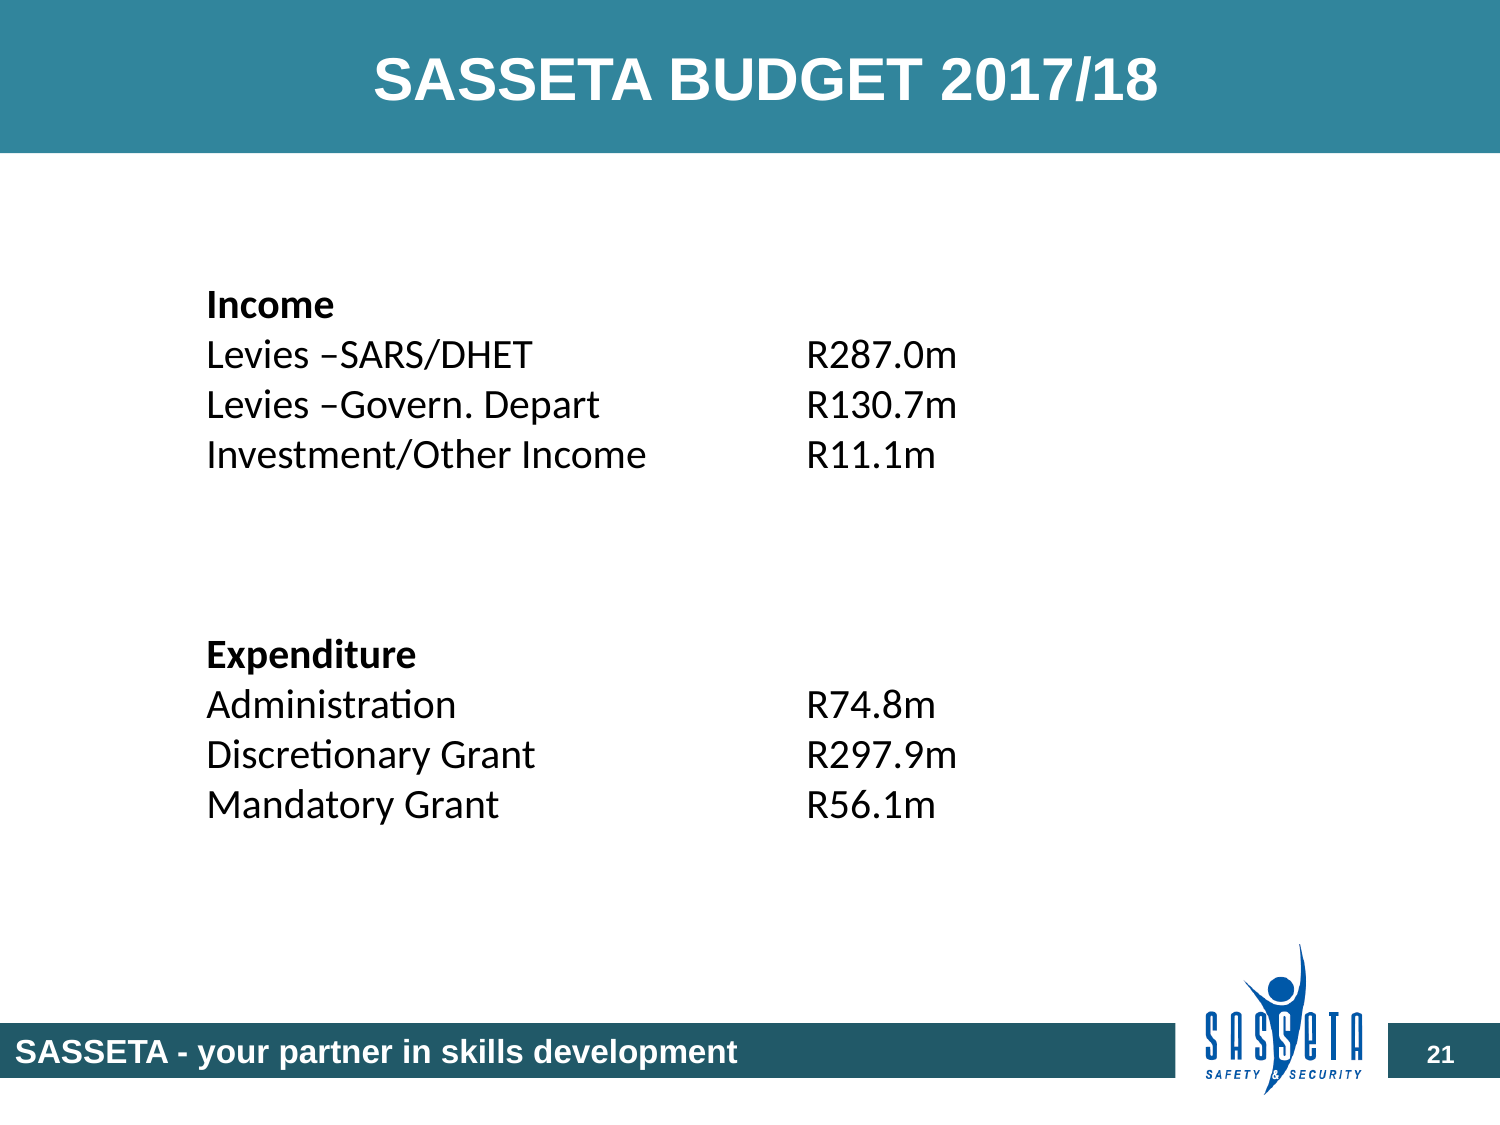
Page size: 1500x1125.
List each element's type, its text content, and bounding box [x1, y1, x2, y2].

title SASSETA BUDGET 2017/18 [0, 0, 1500, 154]
subtitle Income Levies –SARS/DHET R287.0m Levies –Govern. Depart R130.7m Investment/Other Income R11.1m Expenditure Administration R74.8m Discretionary Grant R297.9m Mandatory Grant R56.1m [41, 269, 1459, 1000]
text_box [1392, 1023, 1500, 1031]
text_box 21 [1392, 1031, 1500, 1076]
text_box SASSETA - your partner in skills development [0, 1023, 1169, 1078]
picture [1174, 943, 1389, 1125]
